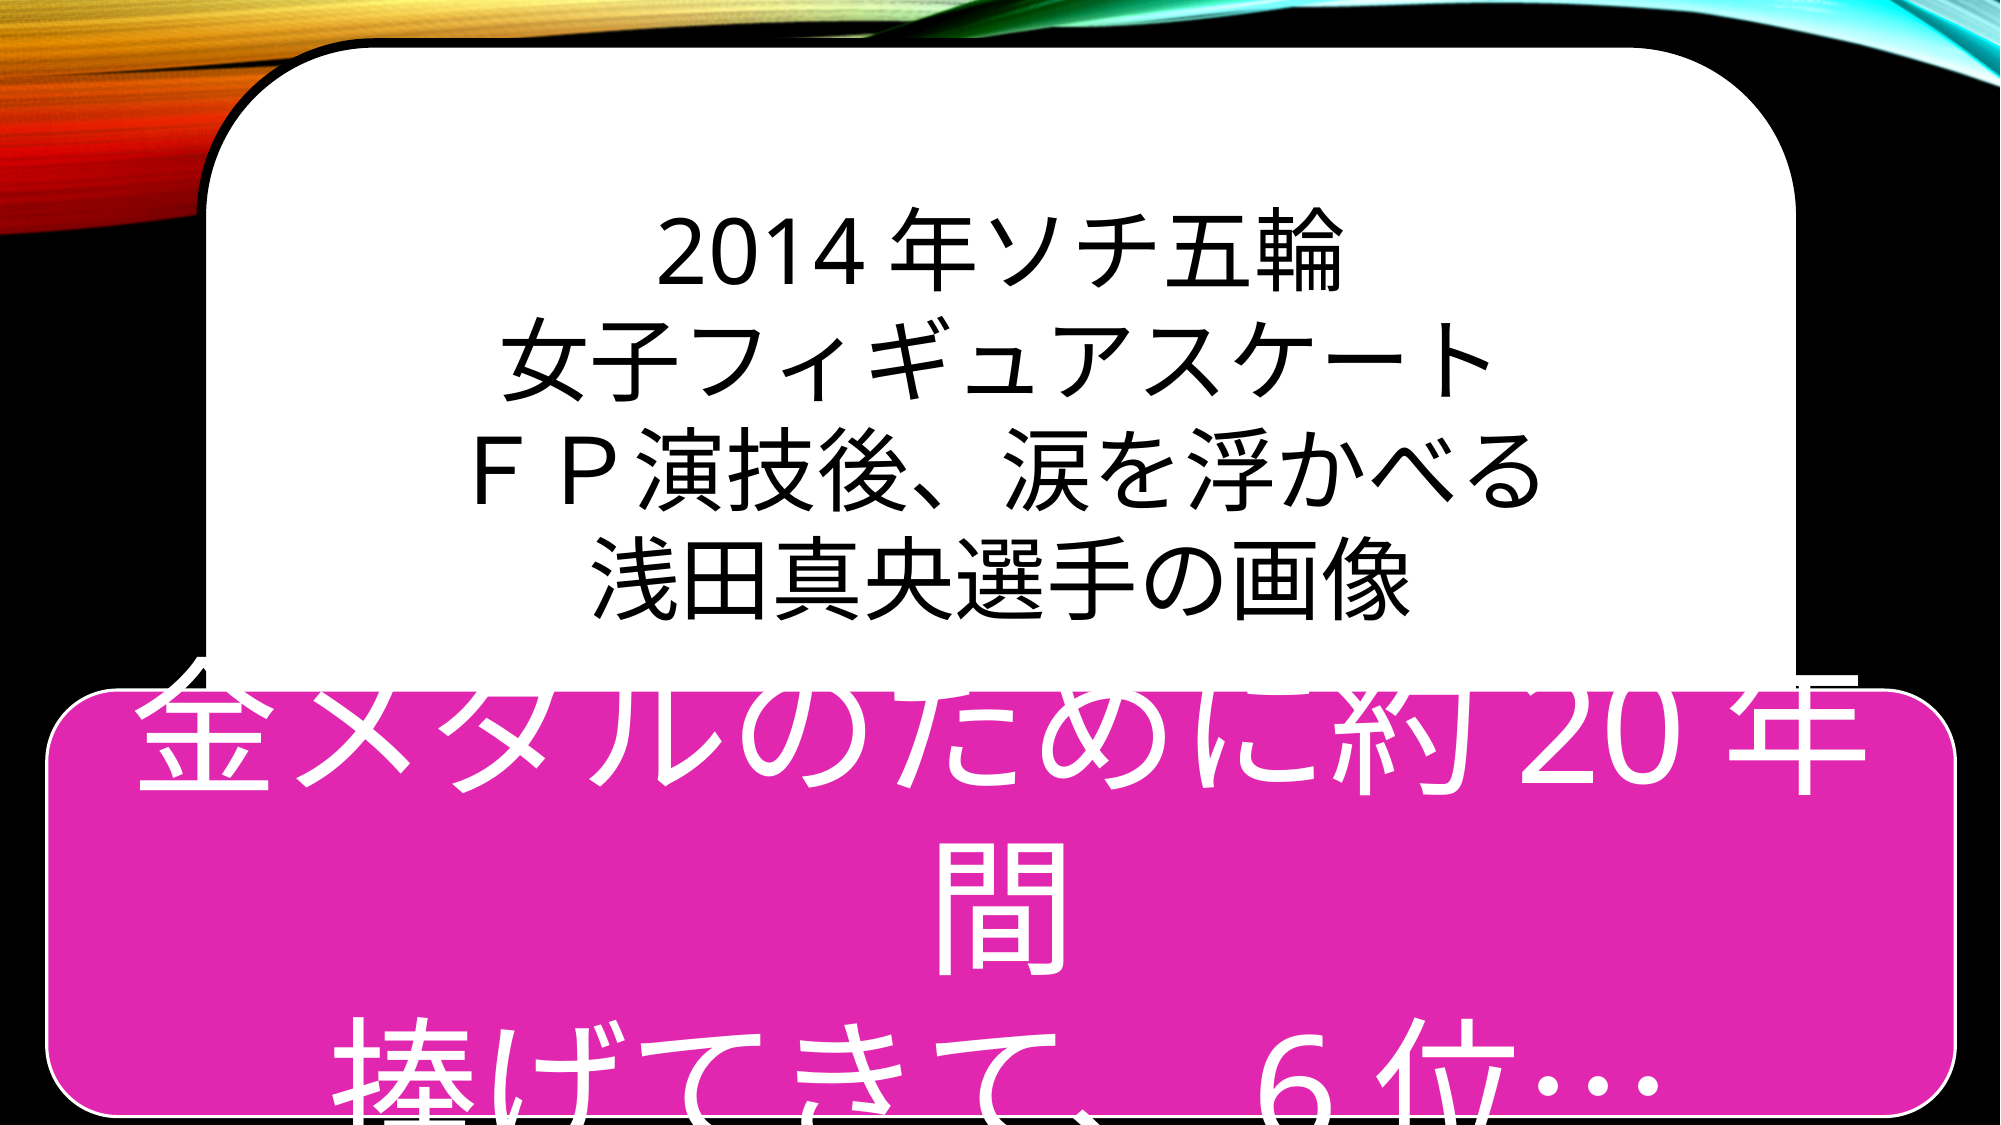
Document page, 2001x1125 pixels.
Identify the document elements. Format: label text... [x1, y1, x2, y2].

text_box 2014年ソチ五輪 女子フィギュアスケート ＦＰ演技後、涙を浮かべる 浅田真央選手の画像 [200, 41, 1802, 688]
picture [0, 0, 2000, 237]
text_box 金メダルのために約20年間 捧げてきて、6位… [45, 688, 1957, 1119]
